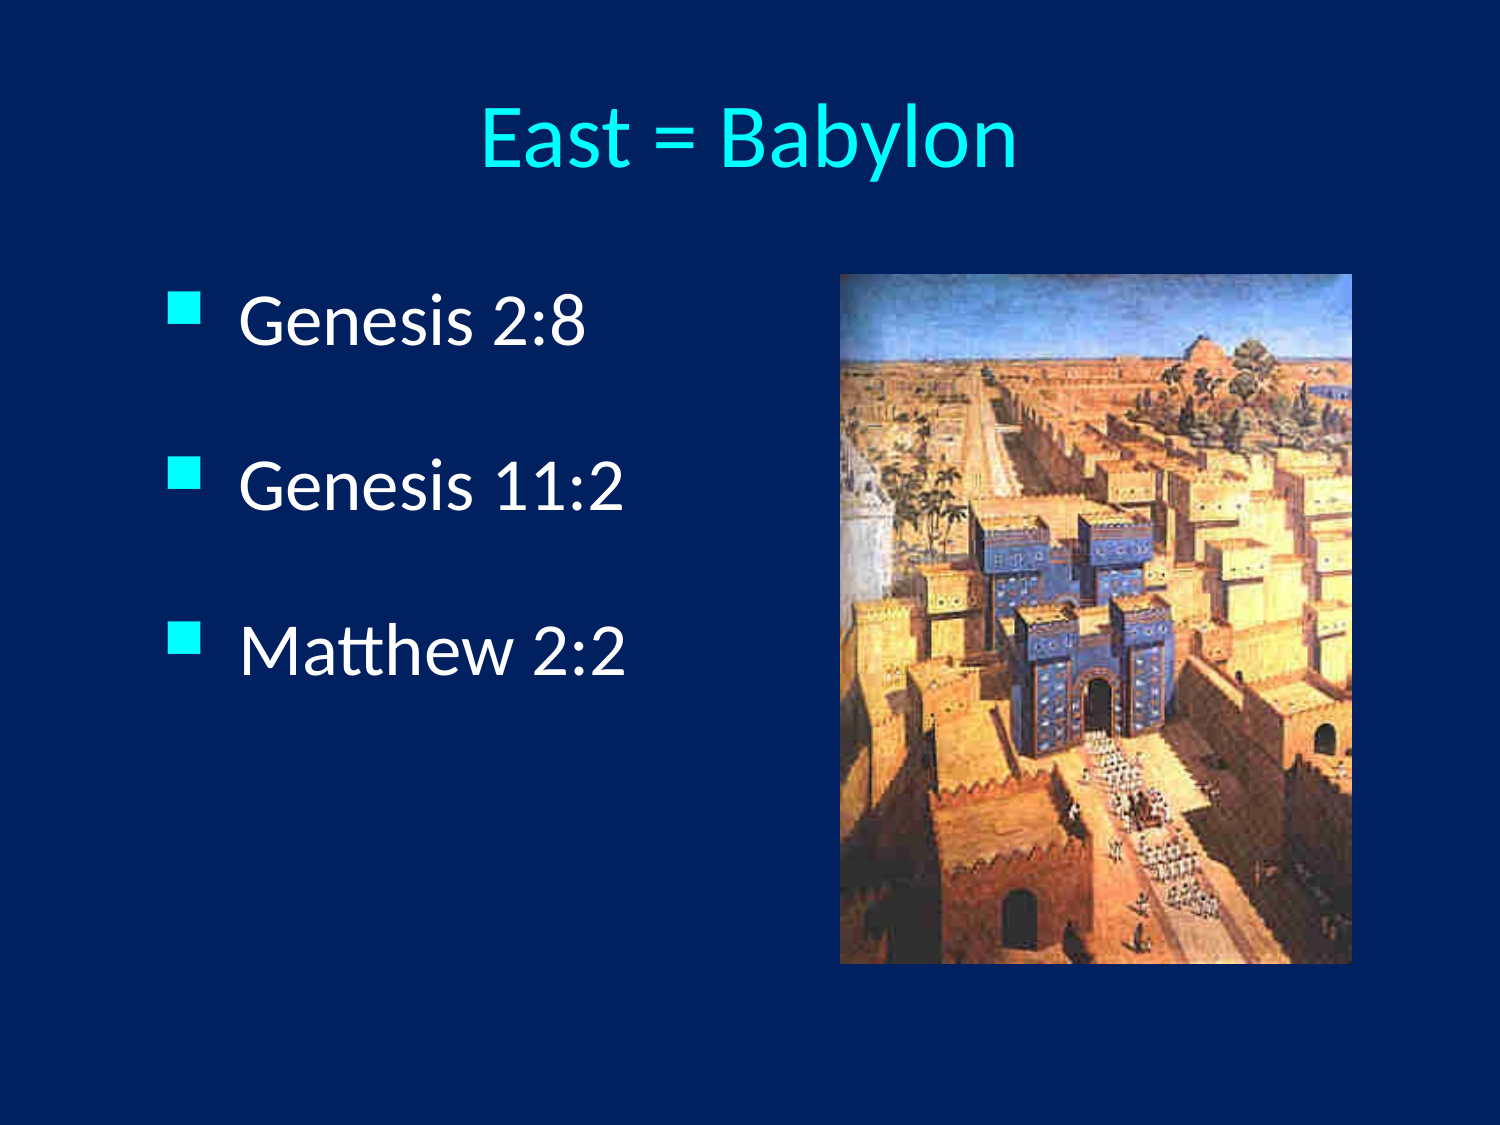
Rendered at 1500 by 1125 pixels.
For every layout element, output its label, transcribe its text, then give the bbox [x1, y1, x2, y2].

picture [840, 274, 1352, 964]
list Genesis 2:8 Genesis 11:2 Matthew 2:2 [147, 262, 776, 938]
title East = Babylon [112, 37, 1388, 226]
